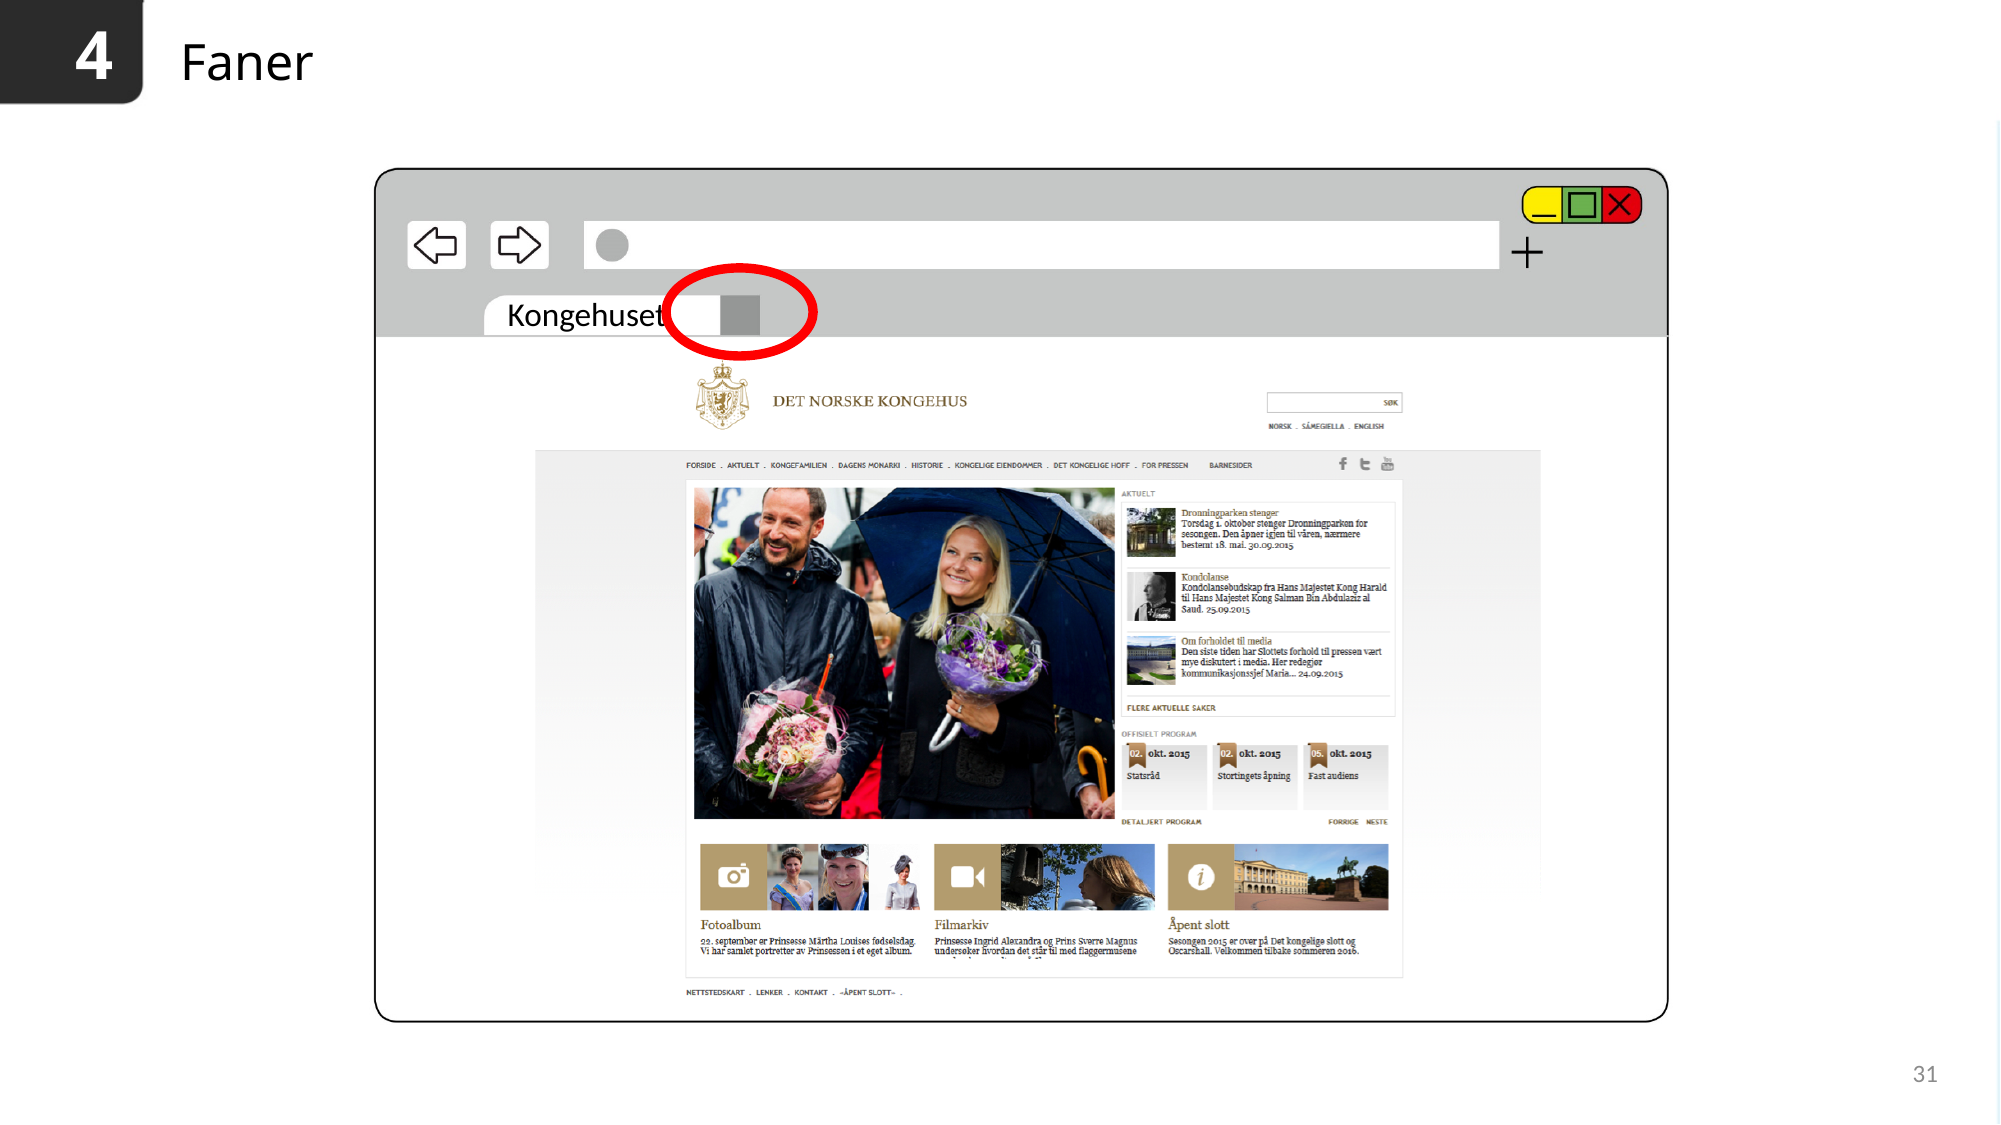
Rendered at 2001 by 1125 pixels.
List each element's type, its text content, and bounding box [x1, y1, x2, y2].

title Faner [188, 34, 1864, 95]
slide_number 31 [1733, 1042, 1954, 1103]
picture [0, 0, 2000, 1124]
text_box 4 [60, 20, 188, 95]
